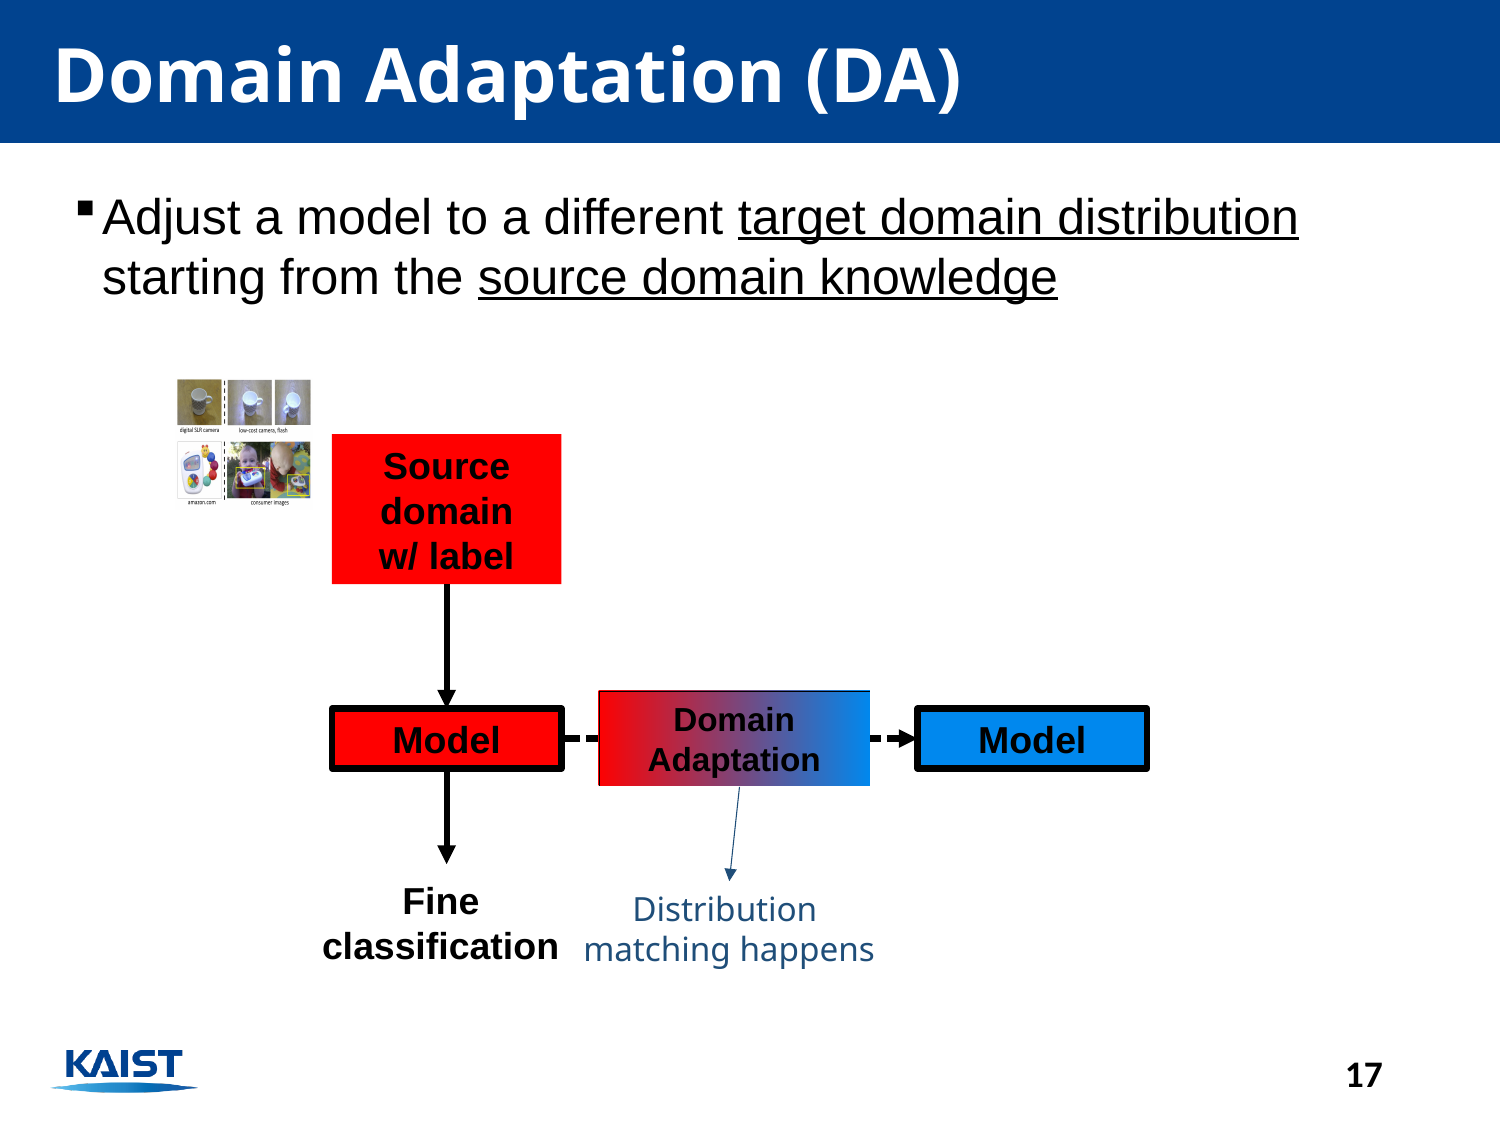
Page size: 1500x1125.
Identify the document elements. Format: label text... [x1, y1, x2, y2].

list Adjust a model to a different target domain distribution starting from the source domain knowledge [58, 177, 1432, 1021]
text_box Fine classification [274, 869, 608, 975]
text_box Model [331, 708, 561, 769]
picture [175, 378, 313, 511]
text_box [729, 786, 740, 882]
title Domain Adaptation (DA) [37, 30, 1461, 126]
picture [50, 1050, 198, 1093]
text_box Distribution matching happens [513, 881, 946, 976]
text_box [561, 690, 1148, 787]
text_box Source domain w/ label [331, 434, 562, 585]
slide_number 17 [1060, 1042, 1398, 1103]
